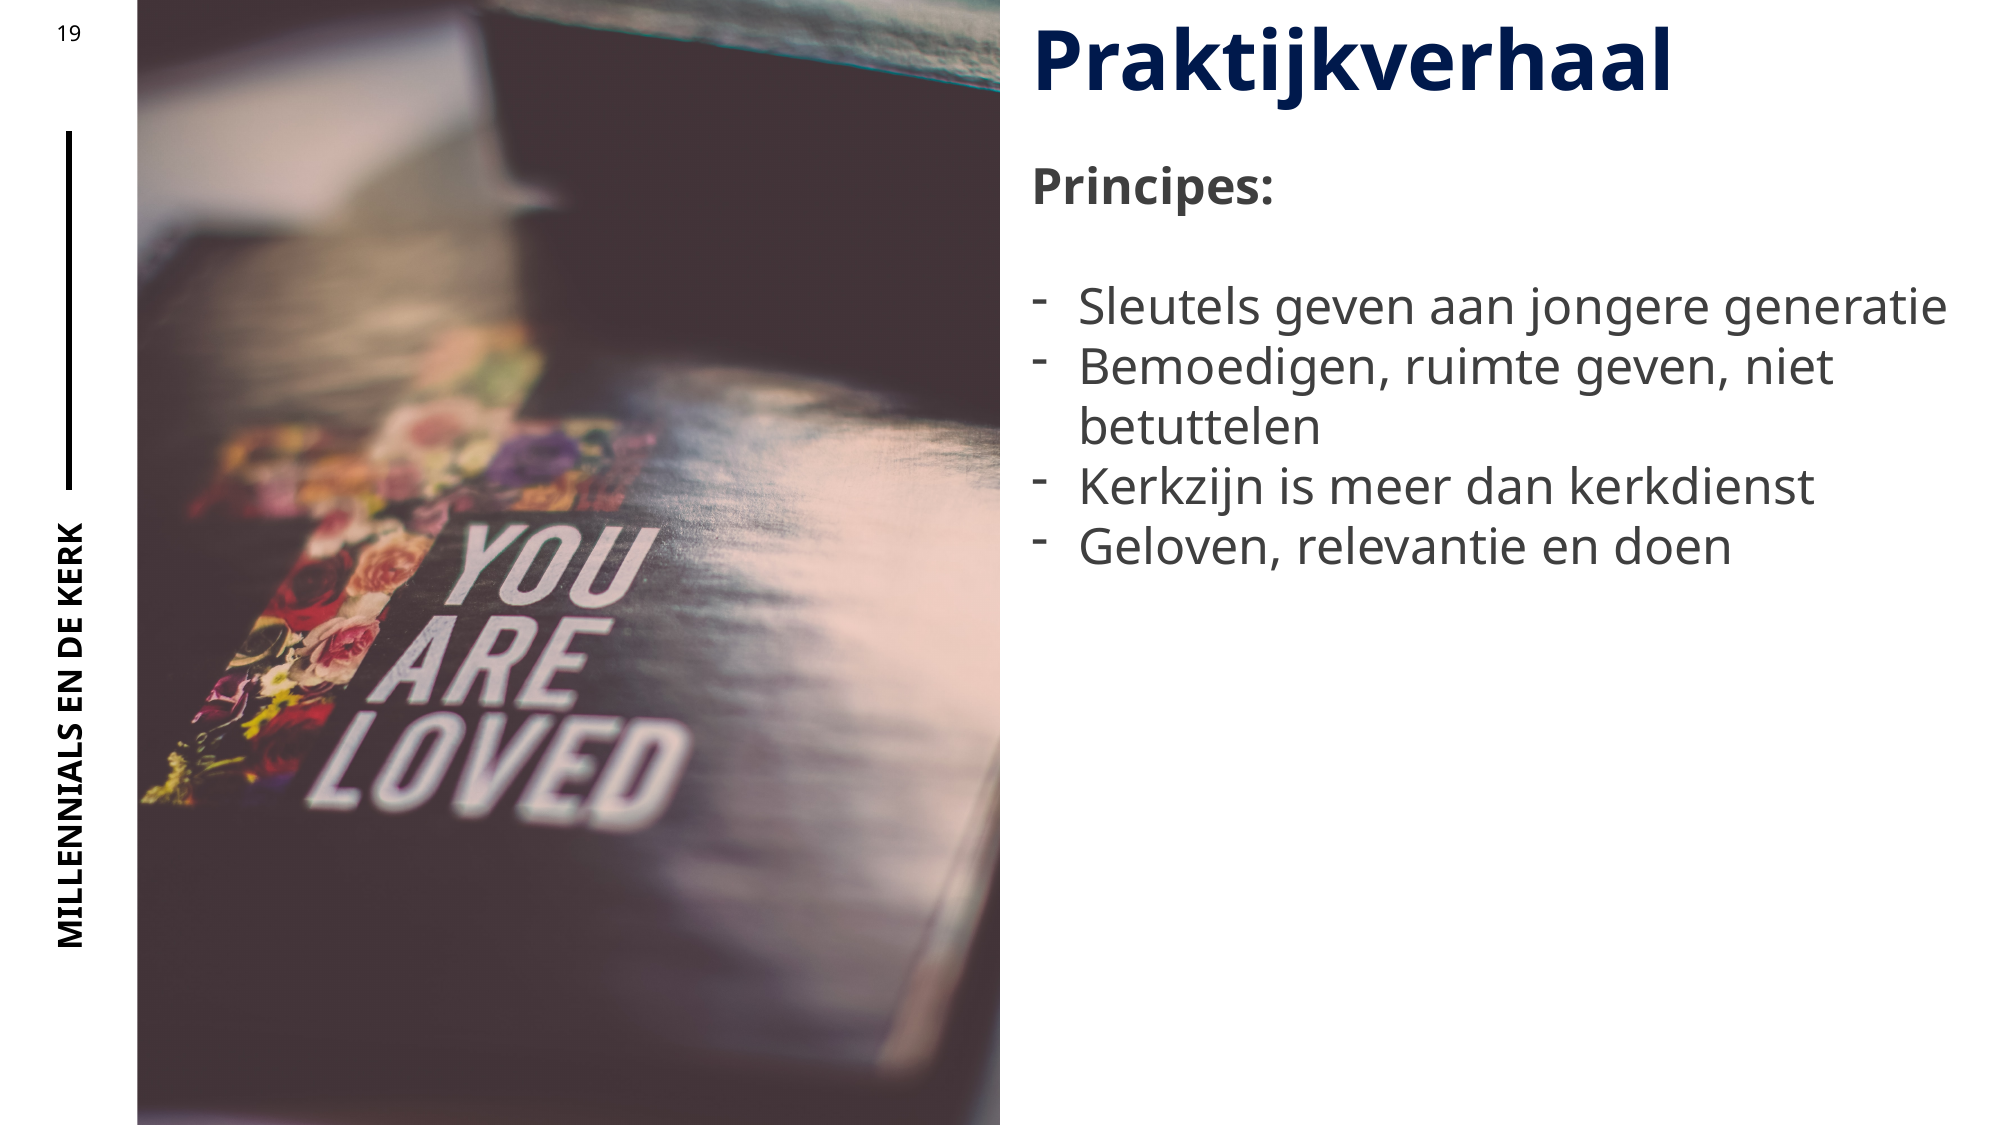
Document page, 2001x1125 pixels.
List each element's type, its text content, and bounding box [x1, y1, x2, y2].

picture [137, 0, 1000, 1125]
text_box Praktijkverhaal Principes: Sleutels geven aan jongere generatie Bemoedigen, ruimte geven, niet betuttelen Kerkzijn is meer dan kerkdienst Geloven, relevantie en doen [1016, 0, 1989, 990]
